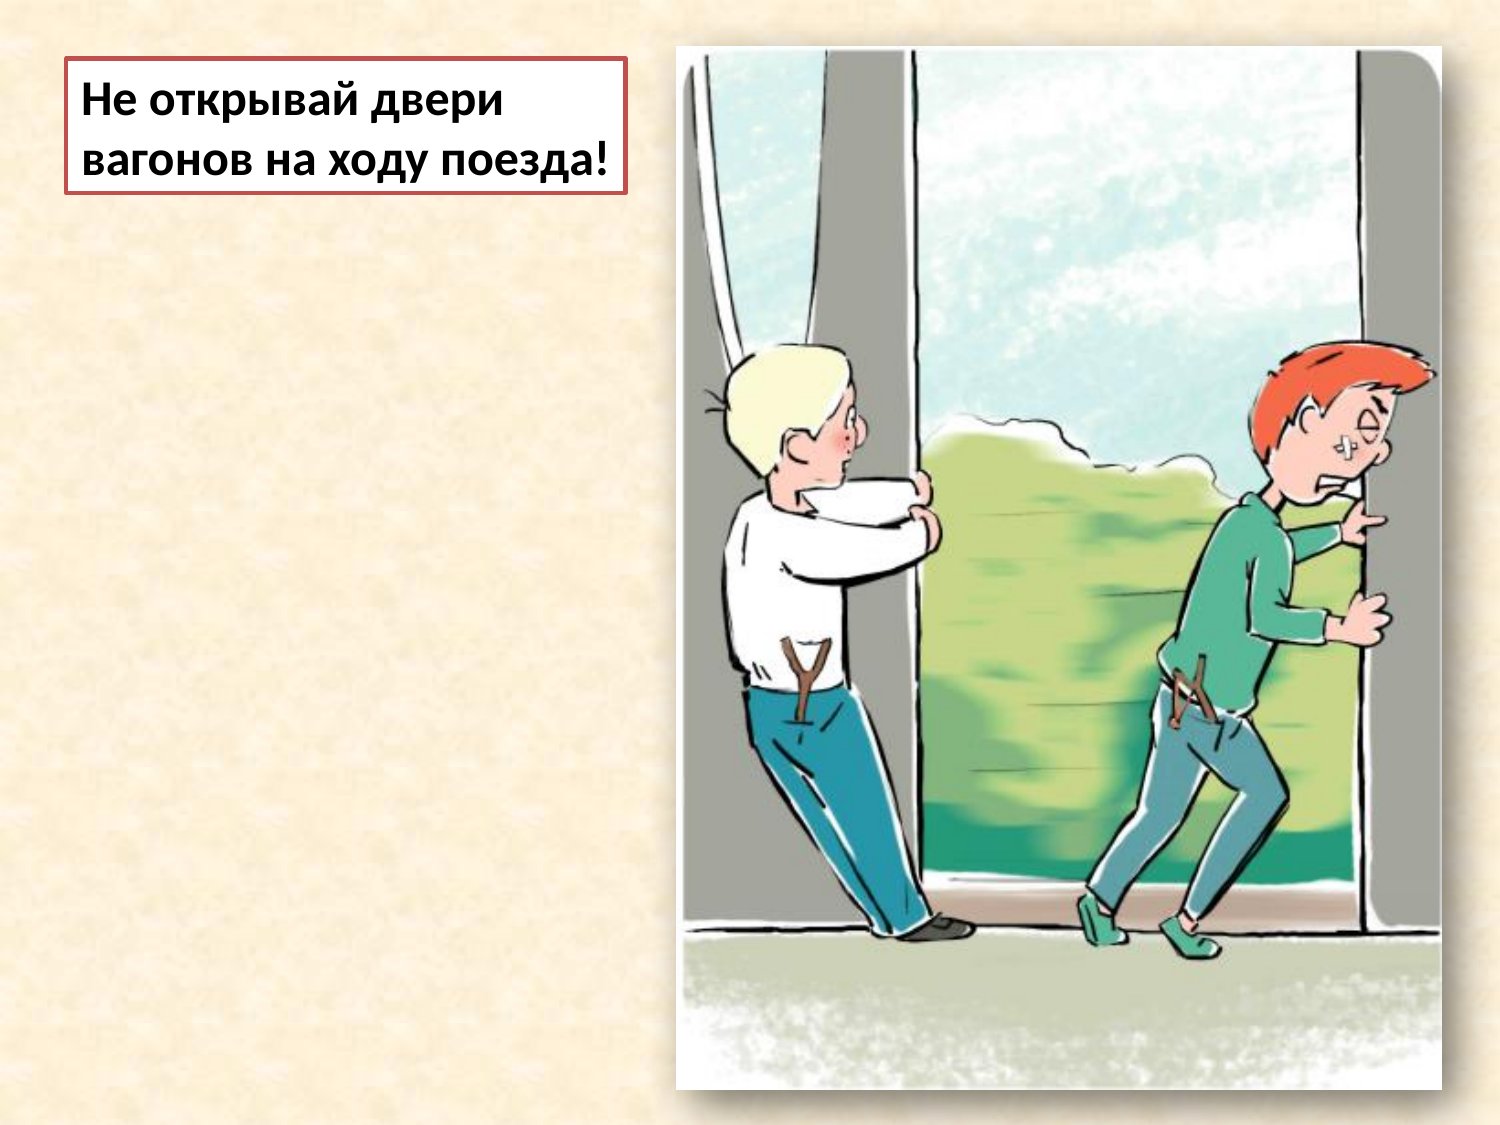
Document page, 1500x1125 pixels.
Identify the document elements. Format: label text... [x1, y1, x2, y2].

picture [0, 0, 1500, 1125]
text_box Не открывай двери вагонов на ходу поезда! [64, 56, 628, 195]
